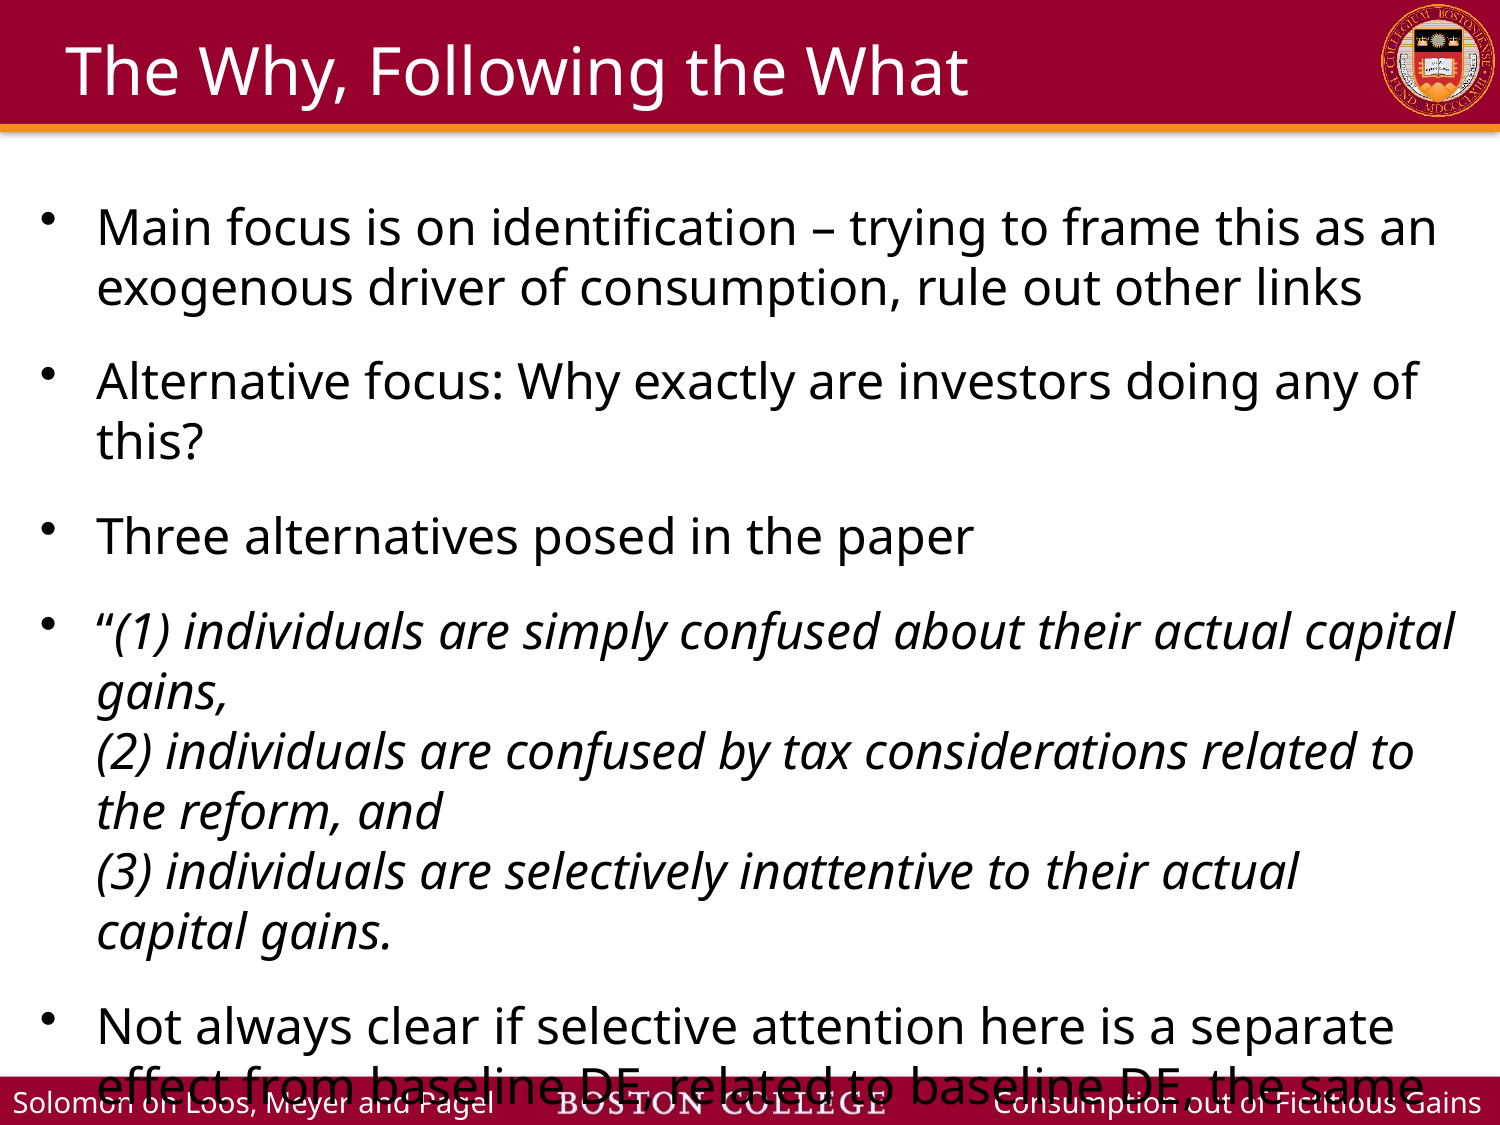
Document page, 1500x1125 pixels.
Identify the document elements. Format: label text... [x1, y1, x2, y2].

picture [1381, 4, 1495, 117]
title The Why, Following the What [49, 24, 1401, 113]
list Main focus is on identification – trying to frame this as an exogenous driver of consumption, rule out other links Alternative focus: Why exactly are investors doing any of this? Three alternatives posed in the paper “(1) individuals are simply confused about their actual capital gains, (2) individuals are confused by tax considerations related to the reform, and (3) individuals are selectively inattentive to their actual capital gains. Not always clear if selective attention here is a separate effect from baseline DE, related to baseline DE, the same explanation as for baseline DE [24, 174, 1476, 1026]
picture [553, 1086, 897, 1115]
